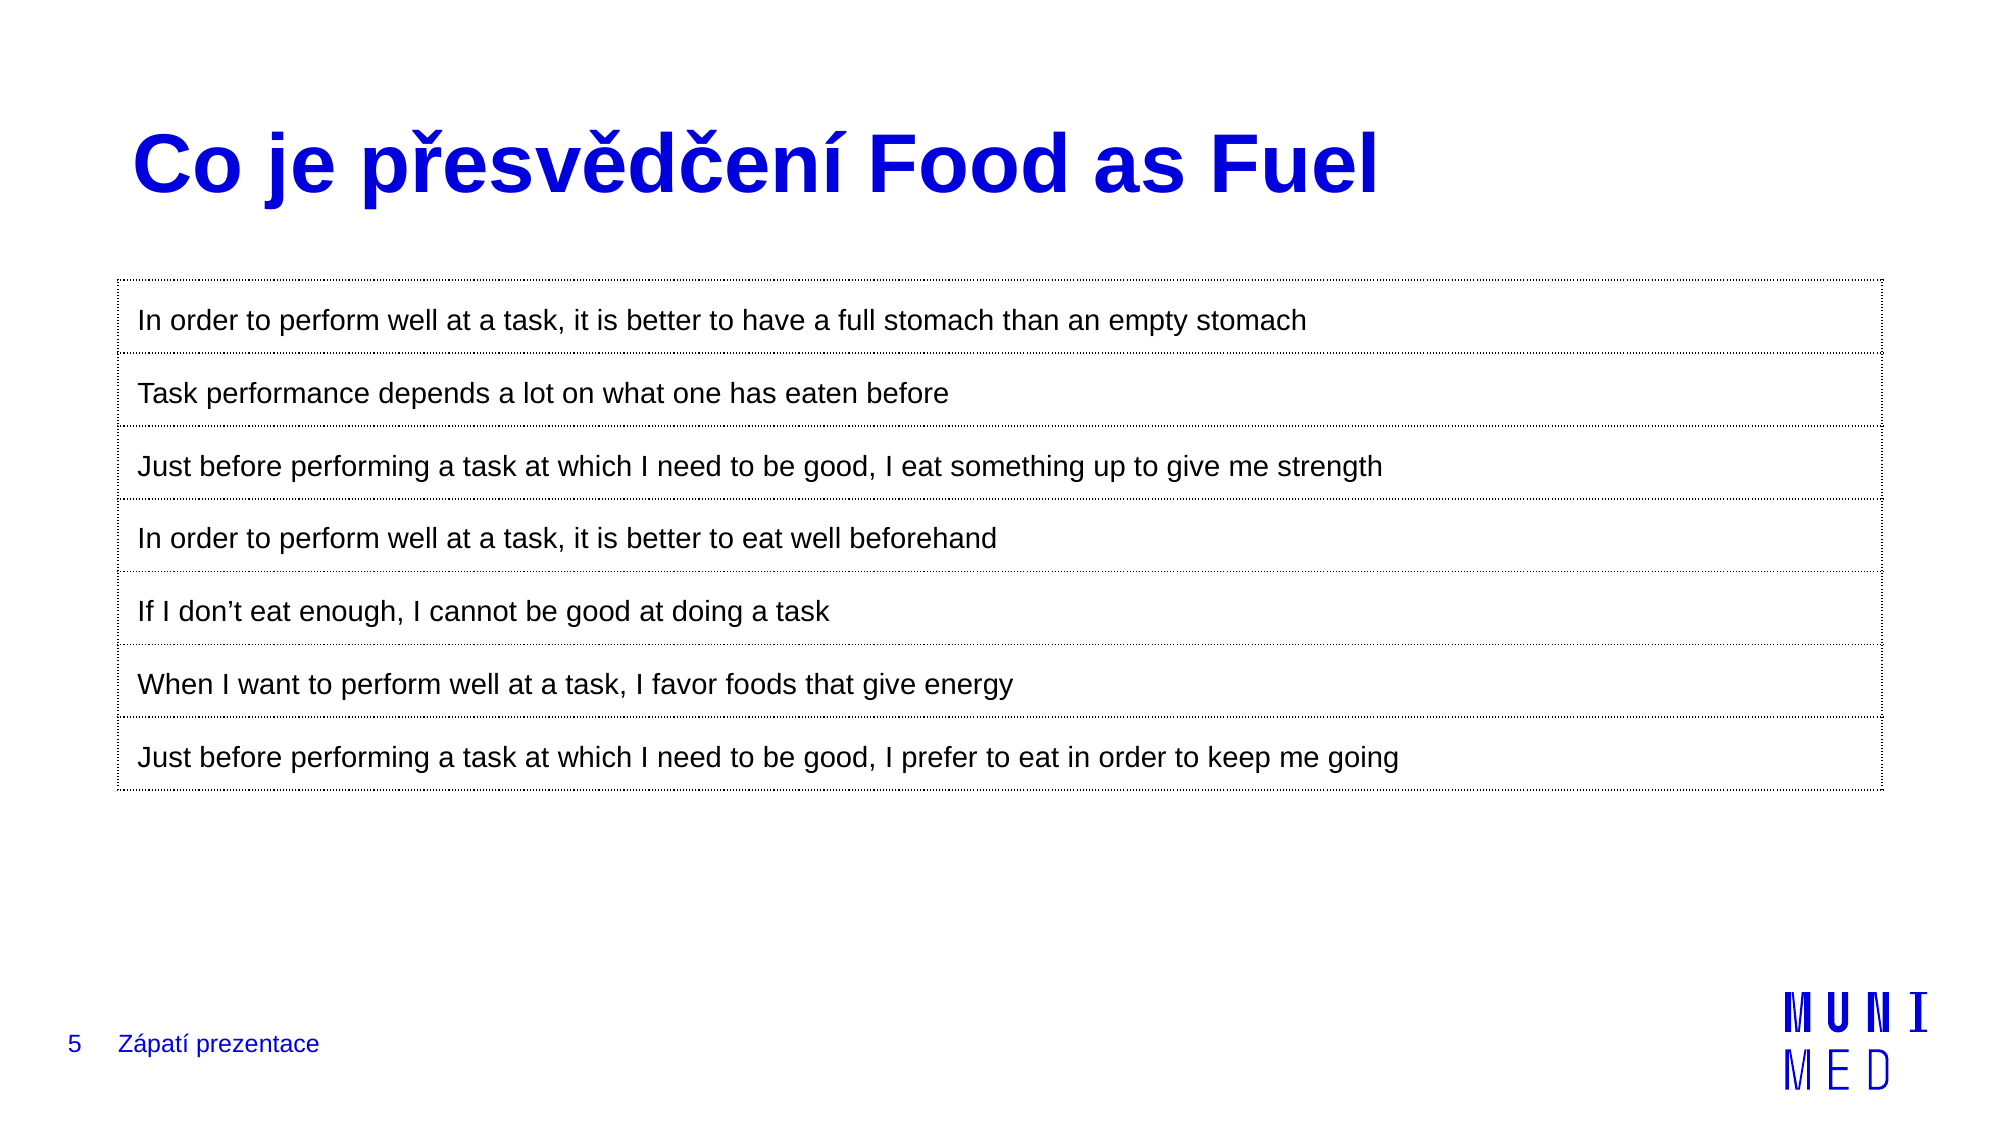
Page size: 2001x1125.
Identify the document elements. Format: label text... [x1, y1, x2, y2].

table_cell Just before performing a task at which I need to be good, I prefer to eat in order to keep me going [118, 717, 1882, 790]
table_cell In order to perform well at a task, it is better to eat well beforehand [118, 499, 1882, 572]
text_box Co je přesvědčení Food as Fuel [118, 118, 1882, 193]
slide_number 5 [67, 1021, 110, 1063]
table_cell When I want to perform well at a task, I favor foods that give energy [118, 644, 1882, 717]
table_header In order to perform well at a task, it is better to have a full stomach than an empty stomach [118, 280, 1882, 353]
table_cell Task performance depends a lot on what one has eaten before [118, 353, 1882, 426]
table_cell If I don’t eat enough, I cannot be good at doing a task [118, 572, 1882, 644]
footer Zápatí prezentace [118, 1021, 1418, 1063]
table_cell Just before performing a task at which I need to be good, I eat something up to give me strength [118, 426, 1882, 499]
